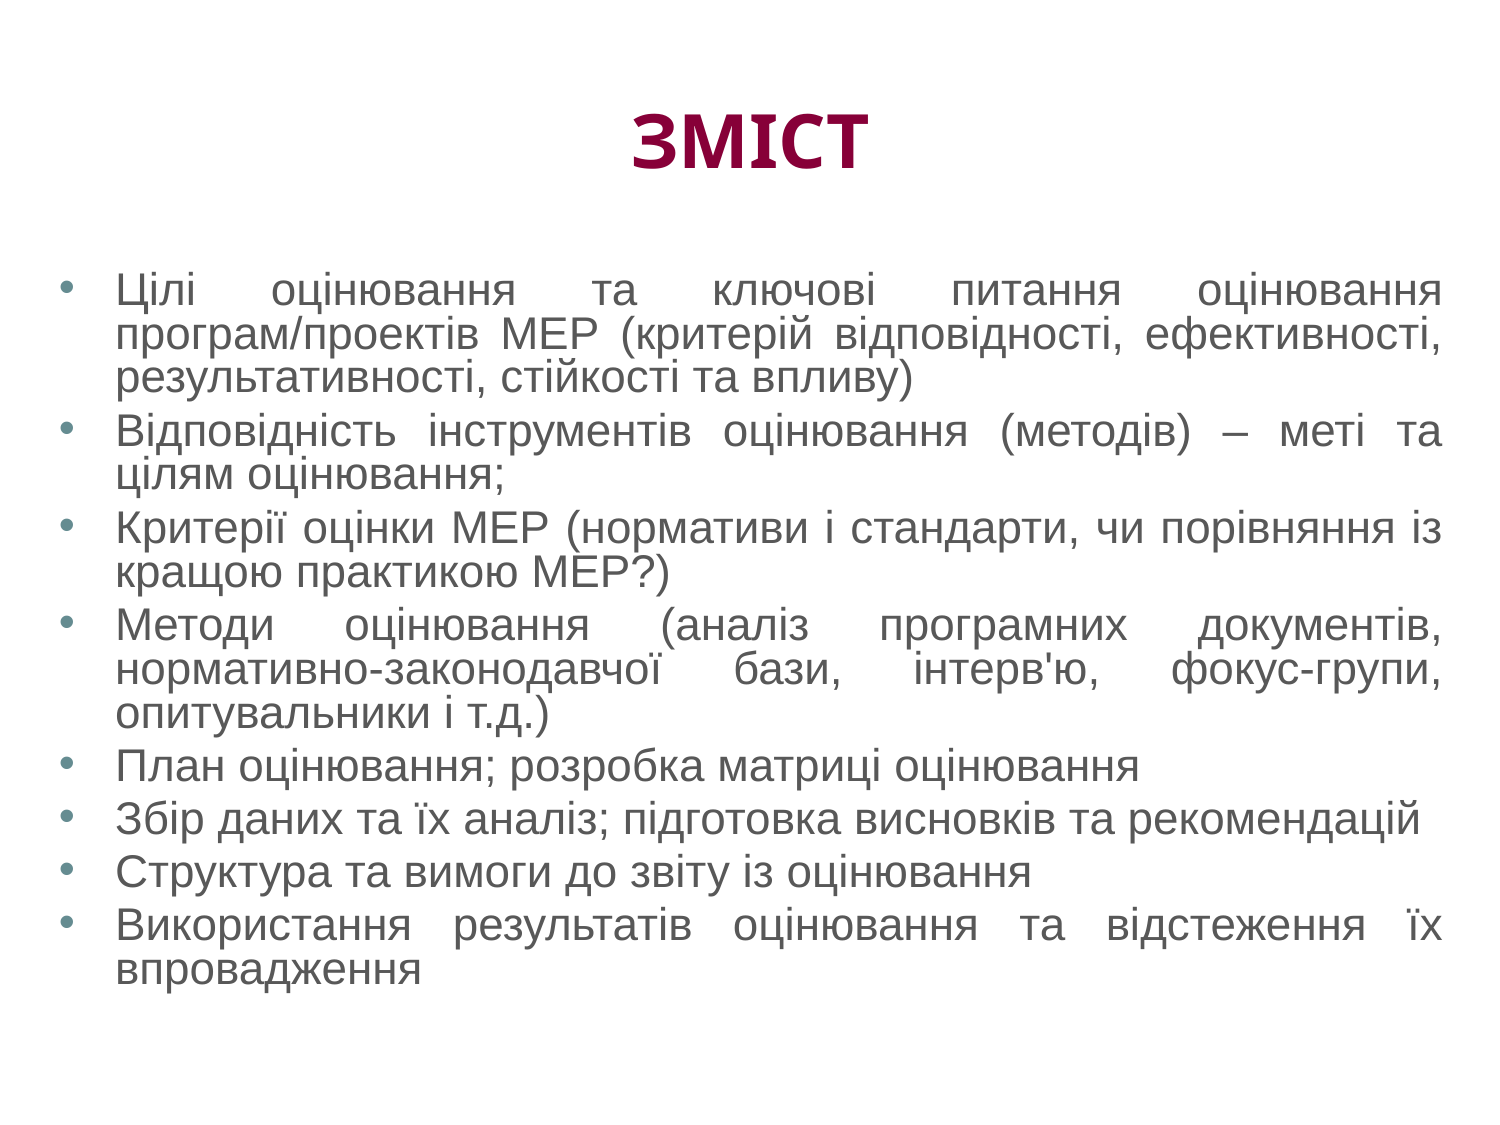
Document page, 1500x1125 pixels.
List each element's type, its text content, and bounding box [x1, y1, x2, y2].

list Цілі оцінювання та ключові питання оцінювання програм/проектів МЕР (критерій відповідності, ефективності, результативності, стійкості та впливу) Відповідність інструментів оцінювання (методів) – меті та цілям оцінювання; Критерії оцінки МЕР (нормативи і стандарти, чи порівняння із кращою практикою МЕР?) Методи оцінювання (аналіз програмних документів, нормативно-законодавчої бази, інтерв'ю, фокус-групи, опитувальники і т.д.) План оцінювання; розробка матриці оцінювання Збір даних та їх аналіз; підготовка висновків та рекомендацій Структура та вимоги до звіту із оцінювання Використання результатів оцінювання та відстеження їх впровадження [41, 262, 1459, 1005]
title ЗМІСТ [41, 45, 1459, 233]
